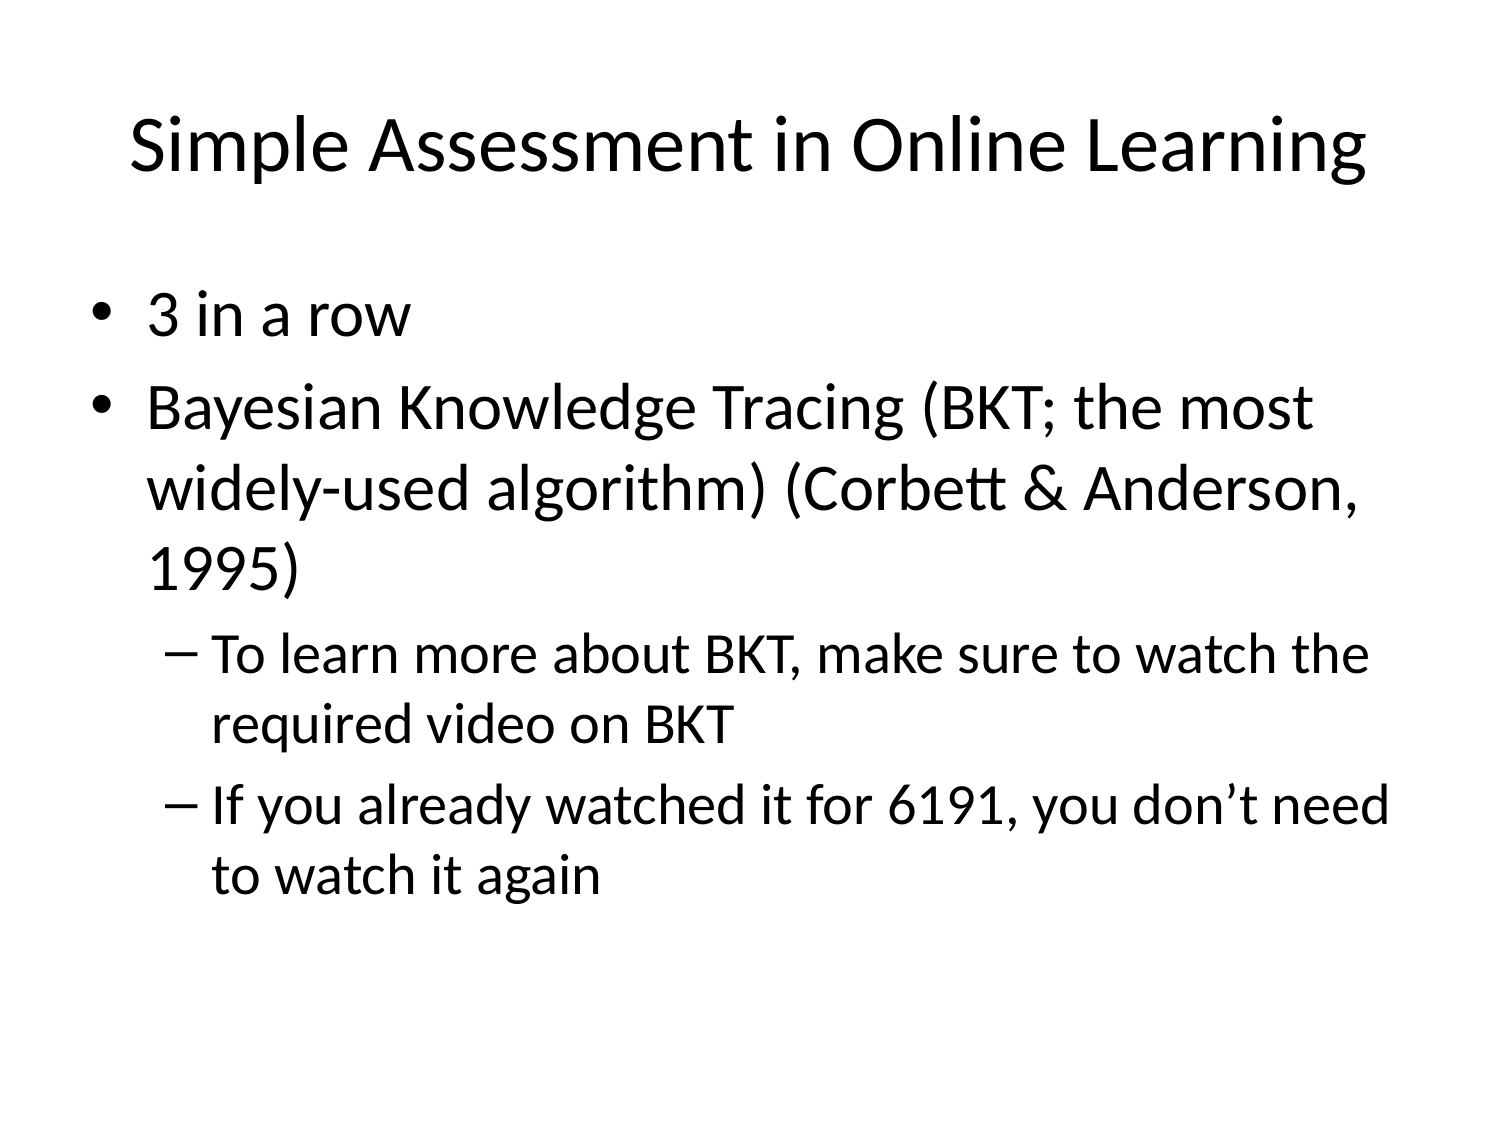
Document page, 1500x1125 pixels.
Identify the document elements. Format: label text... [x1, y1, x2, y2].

list 3 in a row Bayesian Knowledge Tracing (BKT; the most widely-used algorithm) (Corbett & Anderson, 1995) To learn more about BKT, make sure to watch the required video on BKT If you already watched it for 6191, you don’t need to watch it again [75, 262, 1425, 1005]
title Simple Assessment in Online Learning [75, 45, 1425, 233]
